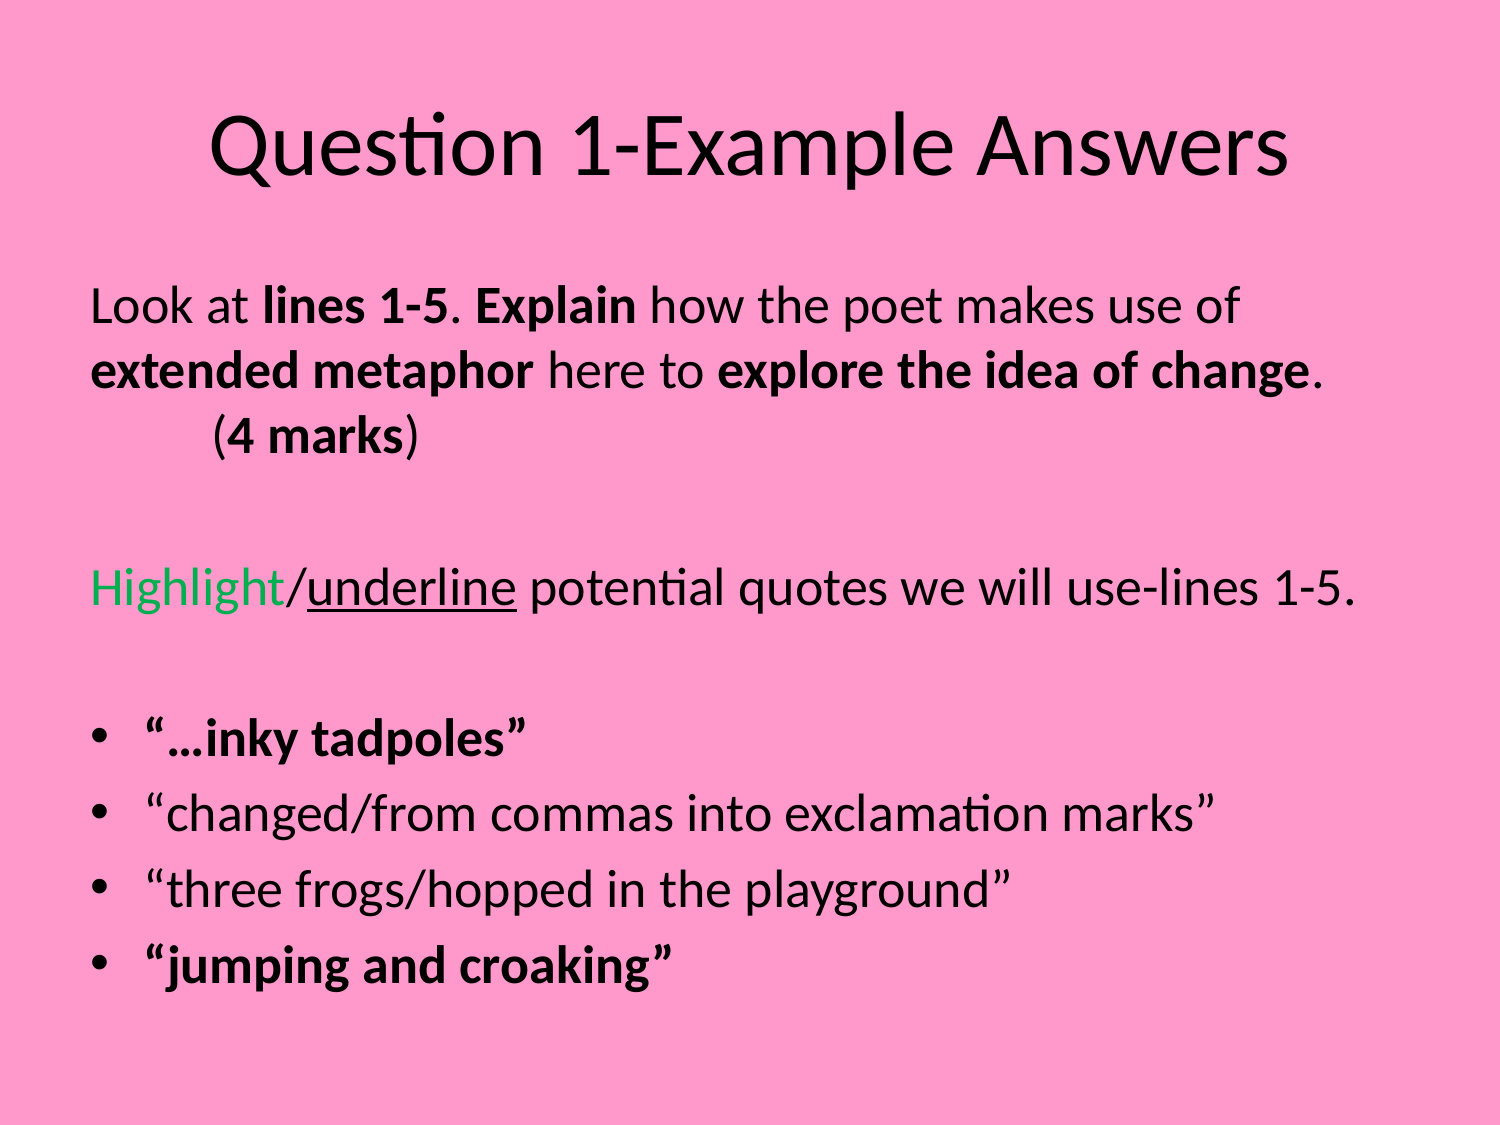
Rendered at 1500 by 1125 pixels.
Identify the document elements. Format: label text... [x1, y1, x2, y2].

list Look at lines 1-5. Explain how the poet makes use of extended metaphor here to explore the idea of change. (4 marks) Highlight/underline potential quotes we will use-lines 1-5. “…inky tadpoles” “changed/from commas into exclamation marks” “three frogs/hopped in the playground” “jumping and croaking” [75, 262, 1425, 1005]
title Question 1-Example Answers [75, 45, 1425, 233]
